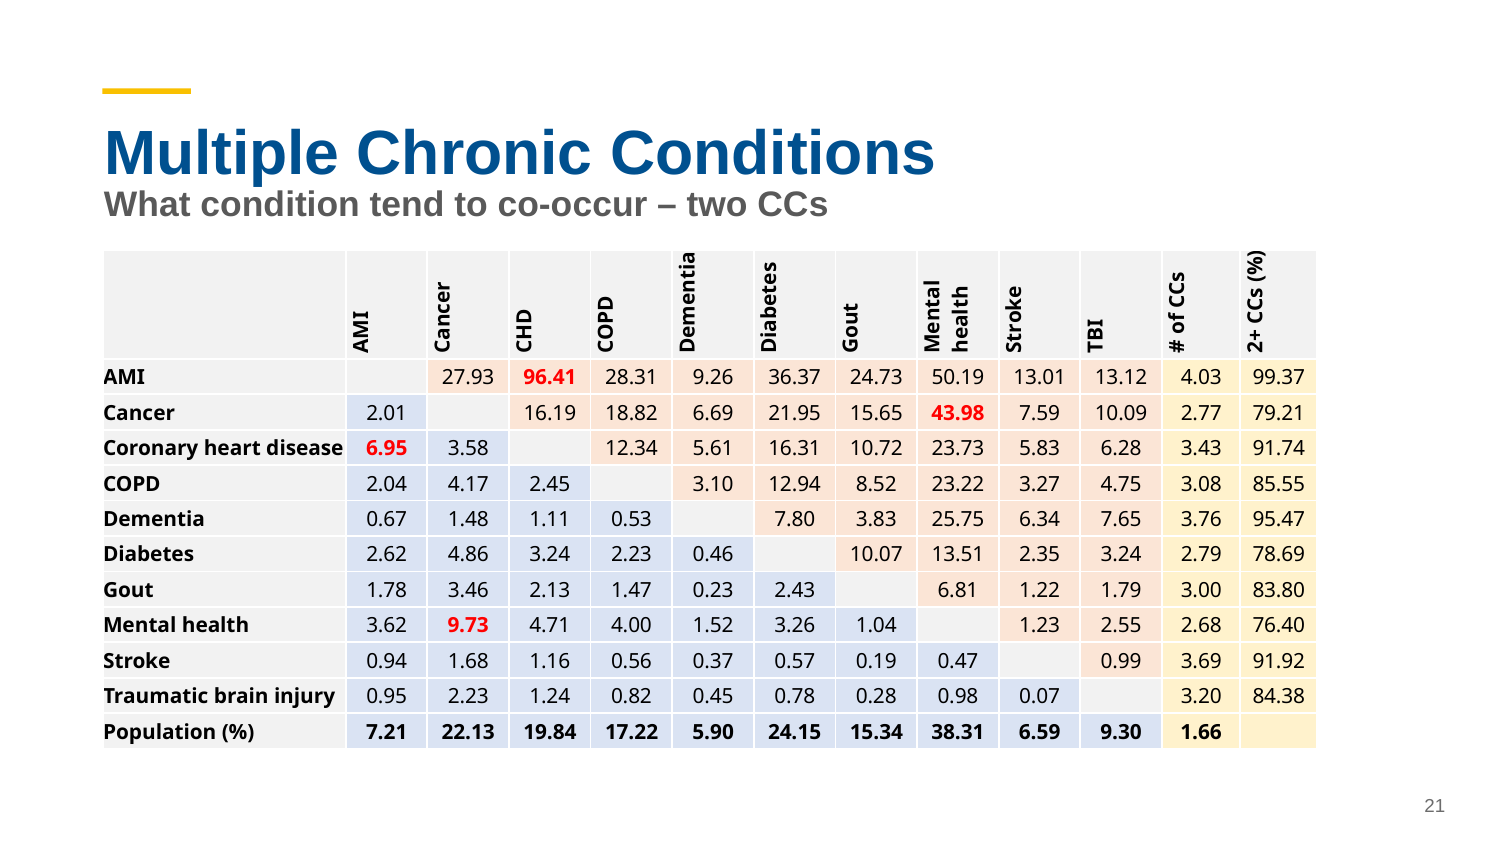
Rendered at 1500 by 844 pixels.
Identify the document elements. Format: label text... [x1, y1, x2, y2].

table_cell 3.43 [1163, 431, 1239, 464]
table_cell [836, 572, 916, 606]
table_header CHD [510, 251, 590, 358]
table_cell 24.15 [755, 714, 835, 748]
table_cell 2.79 [1163, 537, 1239, 571]
table_cell 4.75 [1081, 466, 1161, 500]
table_cell 2.23 [428, 679, 508, 712]
table_cell 10.07 [836, 537, 916, 571]
table_cell 76.40 [1241, 608, 1316, 641]
table_cell [347, 360, 426, 393]
table_cell 0.37 [673, 643, 753, 677]
table_cell 96.41 [510, 360, 590, 393]
table_cell Coronary heart disease [104, 431, 345, 464]
list What condition tend to co-occur – two CCs [89, 179, 1397, 223]
table_cell 3.00 [1163, 572, 1239, 606]
table_cell 0.82 [591, 679, 671, 712]
table_cell [591, 466, 671, 500]
table_cell 3.58 [428, 431, 508, 464]
table_cell [510, 431, 590, 464]
table_cell 19.84 [510, 714, 590, 748]
table_cell Population (%) [104, 714, 345, 748]
table_cell 50.19 [918, 360, 998, 393]
table_cell 21.95 [755, 395, 835, 429]
table_cell 28.31 [591, 360, 671, 393]
table_cell 1.78 [347, 572, 426, 606]
slide_number 21 [1122, 782, 1461, 828]
table_cell 7.59 [1000, 395, 1079, 429]
table_cell 0.67 [347, 501, 426, 535]
table_cell 3.24 [510, 537, 590, 571]
table_cell 1.48 [428, 501, 508, 535]
table_header Dementia [673, 251, 753, 358]
table_cell 0.57 [755, 643, 835, 677]
table_cell 5.90 [673, 714, 753, 748]
table_header # of CCs [1163, 251, 1239, 358]
table_header Diabetes [755, 251, 835, 358]
table_cell [673, 501, 753, 535]
table_cell 0.47 [918, 643, 998, 677]
table_cell 91.74 [1241, 431, 1316, 464]
table_cell 36.37 [755, 360, 835, 393]
table_cell 1.23 [1000, 608, 1079, 641]
table_cell COPD [104, 466, 345, 500]
table_cell 0.53 [591, 501, 671, 535]
table_header [104, 251, 345, 358]
table_cell 95.47 [1241, 501, 1316, 535]
table_cell 2.01 [347, 395, 426, 429]
table_cell 6.59 [1000, 714, 1079, 748]
table_cell 3.76 [1163, 501, 1239, 535]
table_cell 1.79 [1081, 572, 1161, 606]
table_cell 0.98 [918, 679, 998, 712]
table_cell 25.75 [918, 501, 998, 535]
table_cell 99.37 [1241, 360, 1316, 393]
table_cell 13.12 [1081, 360, 1161, 393]
table_cell 1.47 [591, 572, 671, 606]
table_cell 6.69 [673, 395, 753, 429]
table_cell 2.04 [347, 466, 426, 500]
table_cell [1241, 714, 1316, 748]
table_cell 9.26 [673, 360, 753, 393]
table_cell 0.23 [673, 572, 753, 606]
table_cell 8.52 [836, 466, 916, 500]
table_cell 18.82 [591, 395, 671, 429]
table_cell 2.55 [1081, 608, 1161, 641]
table_cell 4.00 [591, 608, 671, 641]
table_cell 15.34 [836, 714, 916, 748]
table_cell 1.11 [510, 501, 590, 535]
table_cell 16.19 [510, 395, 590, 429]
table_header AMI [347, 251, 426, 358]
table_cell 79.21 [1241, 395, 1316, 429]
table_cell [1081, 679, 1161, 712]
table_header TBI [1081, 251, 1161, 358]
table_cell 0.78 [755, 679, 835, 712]
table_header COPD [591, 251, 671, 358]
table_cell 6.28 [1081, 431, 1161, 464]
table_header 2+ CCs (%) [1241, 251, 1316, 358]
table_cell 2.62 [347, 537, 426, 571]
table_cell [755, 537, 835, 571]
table_cell 4.03 [1163, 360, 1239, 393]
table_cell 4.71 [510, 608, 590, 641]
table_cell 6.81 [918, 572, 998, 606]
table_cell 15.65 [836, 395, 916, 429]
table_cell 3.08 [1163, 466, 1239, 500]
table_cell Gout [104, 572, 345, 606]
table_header Mental health [918, 251, 998, 358]
table_cell 2.23 [591, 537, 671, 571]
table_cell 0.94 [347, 643, 426, 677]
table_cell 0.45 [673, 679, 753, 712]
table_cell 1.04 [836, 608, 916, 641]
table_cell AMI [104, 360, 345, 393]
table_cell 0.07 [1000, 679, 1079, 712]
table_cell 6.95 [347, 431, 426, 464]
table_cell 3.69 [1163, 643, 1239, 677]
table_cell 5.61 [673, 431, 753, 464]
table_cell 4.17 [428, 466, 508, 500]
table_cell 9.73 [428, 608, 508, 641]
table_cell 91.92 [1241, 643, 1316, 677]
table_cell 0.28 [836, 679, 916, 712]
table_cell 22.13 [428, 714, 508, 748]
table_cell 2.77 [1163, 395, 1239, 429]
table_cell 10.72 [836, 431, 916, 464]
table_cell 0.56 [591, 643, 671, 677]
table_header Gout [836, 251, 916, 358]
table_cell 6.34 [1000, 501, 1079, 535]
table_cell 12.94 [755, 466, 835, 500]
table_cell 4.86 [428, 537, 508, 571]
table_cell 2.35 [1000, 537, 1079, 571]
table_cell 2.68 [1163, 608, 1239, 641]
table_cell [428, 395, 508, 429]
table_cell 78.69 [1241, 537, 1316, 571]
table_cell 3.26 [755, 608, 835, 641]
table_cell 83.80 [1241, 572, 1316, 606]
table_cell Traumatic brain injury [104, 679, 345, 712]
table_cell 2.43 [755, 572, 835, 606]
table_cell 13.01 [1000, 360, 1079, 393]
table_cell 1.16 [510, 643, 590, 677]
table_cell 24.73 [836, 360, 916, 393]
table_cell 13.51 [918, 537, 998, 571]
table_cell 5.83 [1000, 431, 1079, 464]
table_cell 10.09 [1081, 395, 1161, 429]
table_cell 3.10 [673, 466, 753, 500]
table_cell Diabetes [104, 537, 345, 571]
table_cell 23.22 [918, 466, 998, 500]
table_cell 7.21 [347, 714, 426, 748]
table_cell 27.93 [428, 360, 508, 393]
table_cell Dementia [104, 501, 345, 535]
table_cell 16.31 [755, 431, 835, 464]
table_cell 0.99 [1081, 643, 1161, 677]
table_cell 3.46 [428, 572, 508, 606]
table_cell 1.66 [1163, 714, 1239, 748]
table_cell 9.30 [1081, 714, 1161, 748]
table_cell 0.95 [347, 679, 426, 712]
table_cell 84.38 [1241, 679, 1316, 712]
table_cell 2.13 [510, 572, 590, 606]
table_cell Cancer [104, 395, 345, 429]
table_cell [1000, 643, 1079, 677]
table_cell 3.27 [1000, 466, 1079, 500]
table_cell 85.55 [1241, 466, 1316, 500]
table_cell 0.19 [836, 643, 916, 677]
table_cell 23.73 [918, 431, 998, 464]
table_cell 2.45 [510, 466, 590, 500]
table_cell 3.20 [1163, 679, 1239, 712]
table_cell 12.34 [591, 431, 671, 464]
table_cell 43.98 [918, 395, 998, 429]
table_cell [918, 608, 998, 641]
table_cell Mental health [104, 608, 345, 641]
table_cell 3.62 [347, 608, 426, 641]
table_cell 3.83 [836, 501, 916, 535]
table_cell 38.31 [918, 714, 998, 748]
table_cell 0.46 [673, 537, 753, 571]
table_header Cancer [428, 251, 508, 358]
table_cell 1.68 [428, 643, 508, 677]
table_cell 17.22 [591, 714, 671, 748]
table_cell 1.22 [1000, 572, 1079, 606]
table_cell 3.24 [1081, 537, 1161, 571]
table_cell Stroke [104, 643, 345, 677]
table_cell 1.24 [510, 679, 590, 712]
table_cell 7.65 [1081, 501, 1161, 535]
title Multiple Chronic Conditions [89, 113, 1397, 177]
table_cell 7.80 [755, 501, 835, 535]
table_header Stroke [1000, 251, 1079, 358]
table_cell 1.52 [673, 608, 753, 641]
